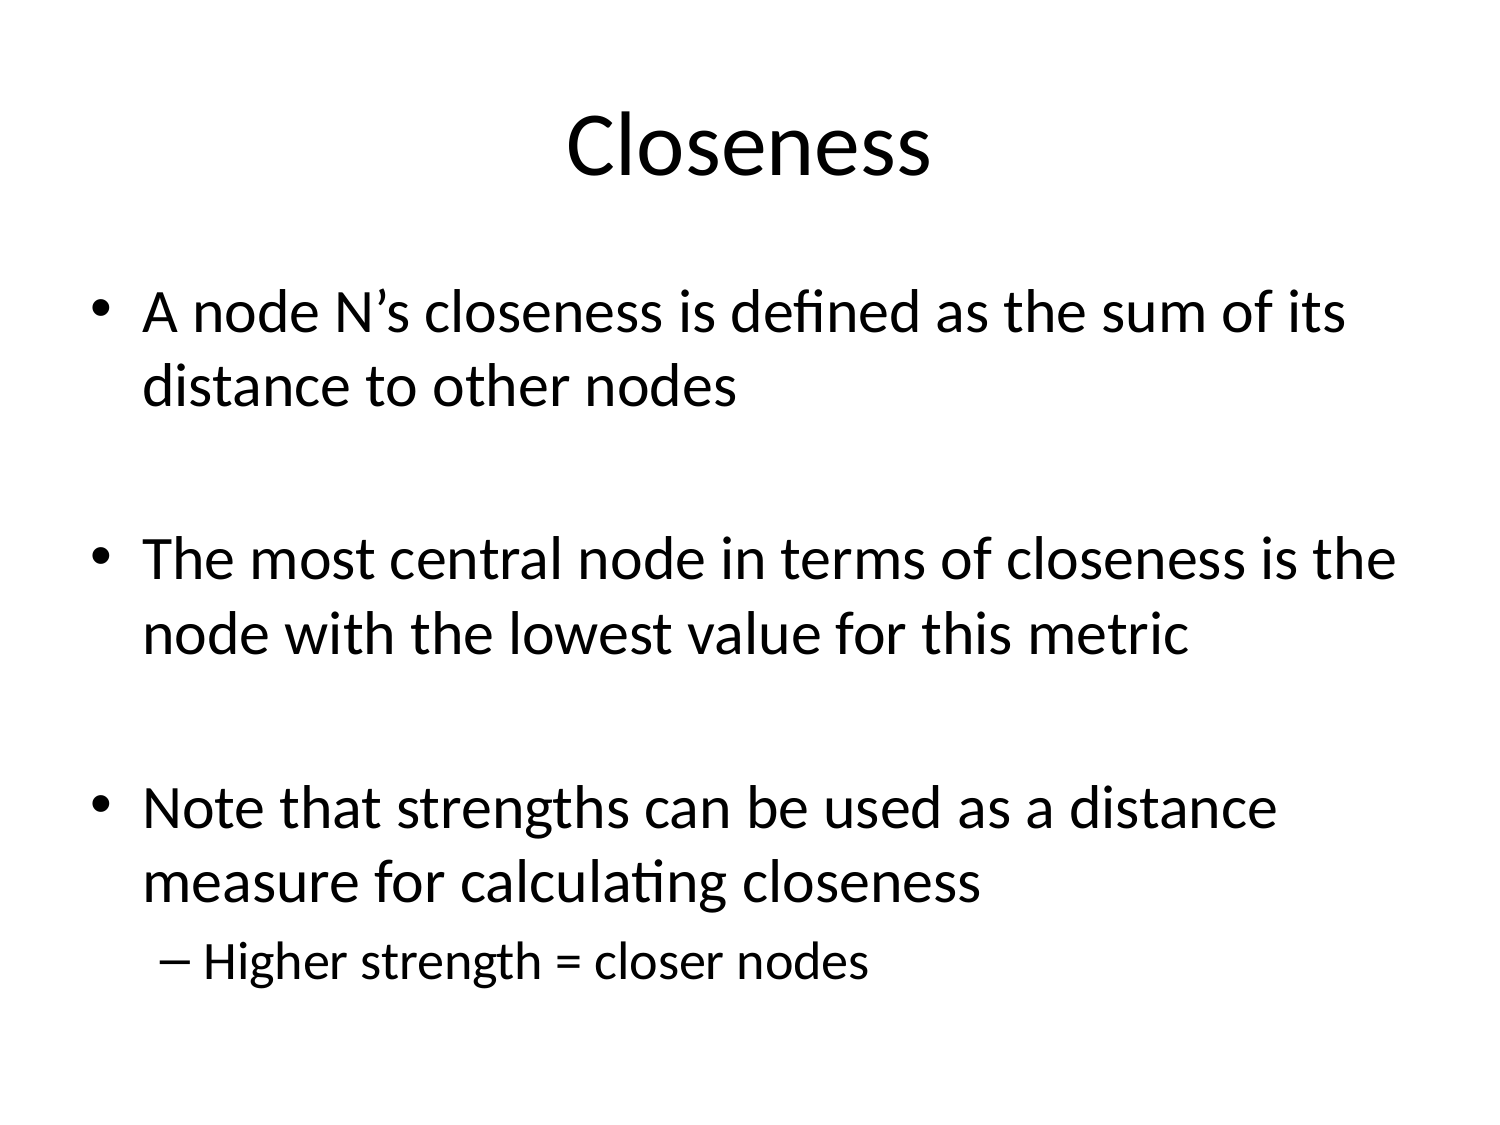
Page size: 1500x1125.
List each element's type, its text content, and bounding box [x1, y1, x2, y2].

title Closeness [75, 45, 1425, 233]
list A node N’s closeness is defined as the sum of its distance to other nodes The most central node in terms of closeness is the node with the lowest value for this metric Note that strengths can be used as a distance measure for calculating closeness Higher strength = closer nodes [75, 262, 1425, 1005]
